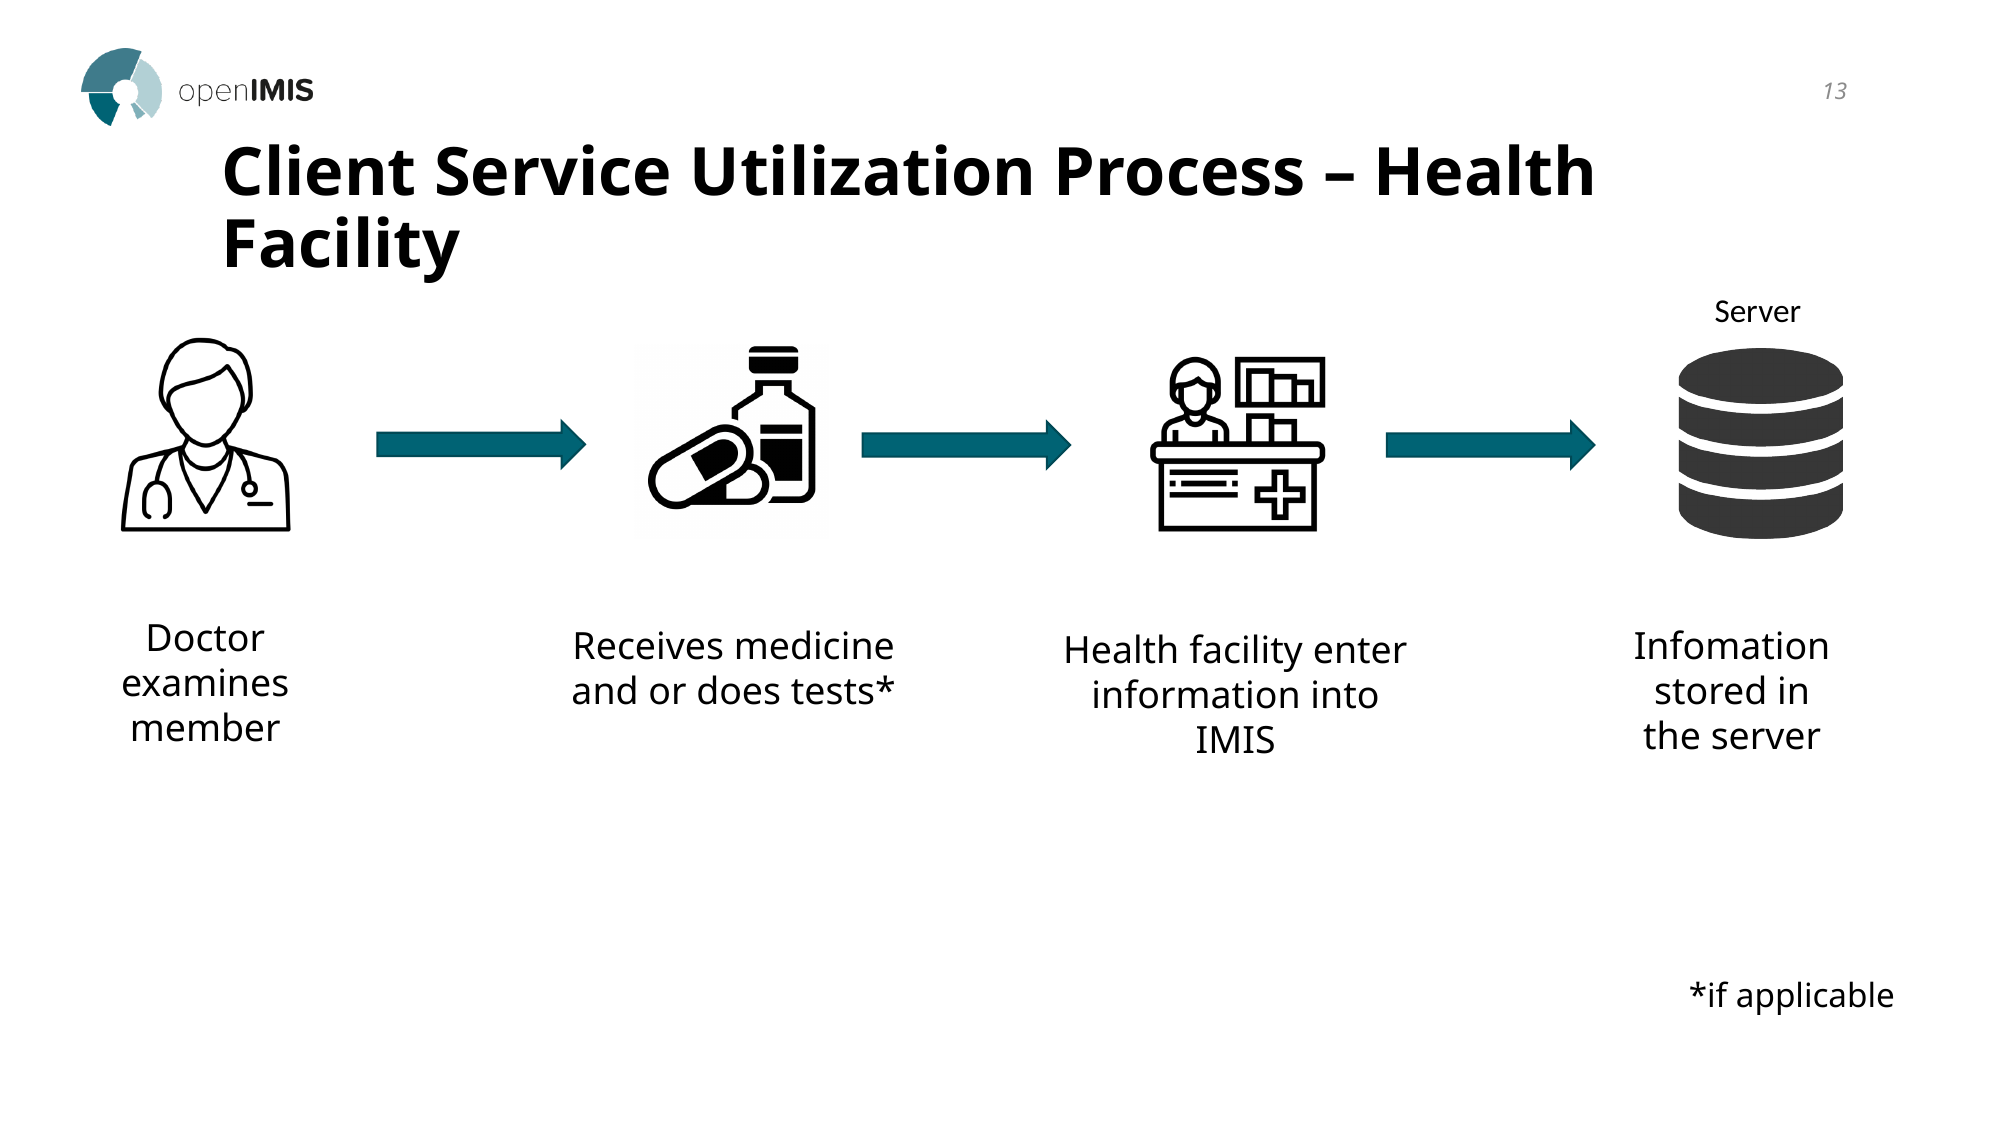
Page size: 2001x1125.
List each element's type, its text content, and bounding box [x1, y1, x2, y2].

text_box Health facility enter information into IMIS [1042, 619, 1429, 769]
text_box Server [1699, 281, 1828, 324]
text_box [1385, 419, 1596, 471]
text_box Receives medicine and or does tests* [544, 614, 923, 720]
slide_number 13 [1412, 61, 1863, 122]
text_box [376, 418, 587, 471]
picture [1132, 354, 1339, 535]
text_box Client Service Utilization Process – Health Facility [206, 130, 1849, 289]
text_box [861, 419, 1072, 471]
text_box Infomation stored in the server [1613, 614, 1851, 765]
picture [80, 327, 331, 538]
picture [634, 344, 829, 539]
picture [81, 48, 313, 126]
text_box Doctor examines member [106, 606, 305, 756]
picture [1642, 324, 1885, 556]
text_box *if applicable [1674, 971, 1928, 1050]
